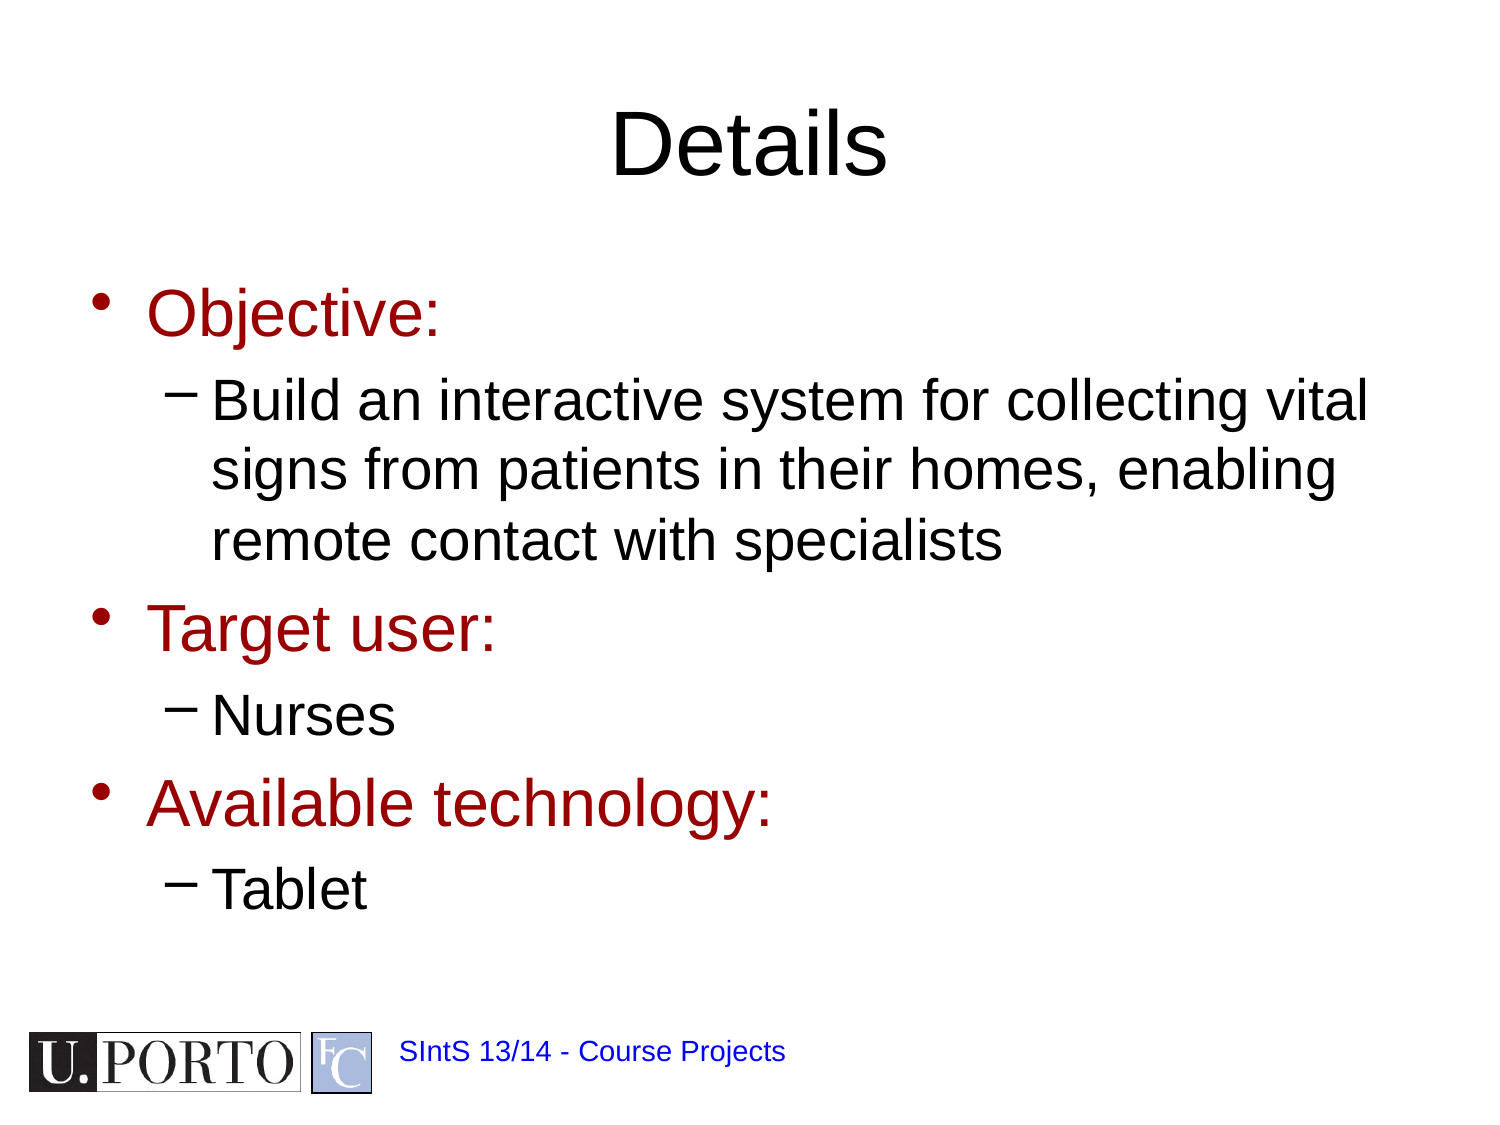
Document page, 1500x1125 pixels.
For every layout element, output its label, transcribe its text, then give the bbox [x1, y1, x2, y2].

picture [29, 1032, 301, 1092]
title Details [75, 45, 1425, 233]
list Objective: Build an interactive system for collecting vital signs from patients in their homes, enabling remote contact with specialists Target user: Nurses Available technology: Tablet [75, 262, 1425, 1005]
picture [313, 1033, 371, 1092]
footer SIntS 13/14 - Course Projects [383, 1024, 1306, 1103]
